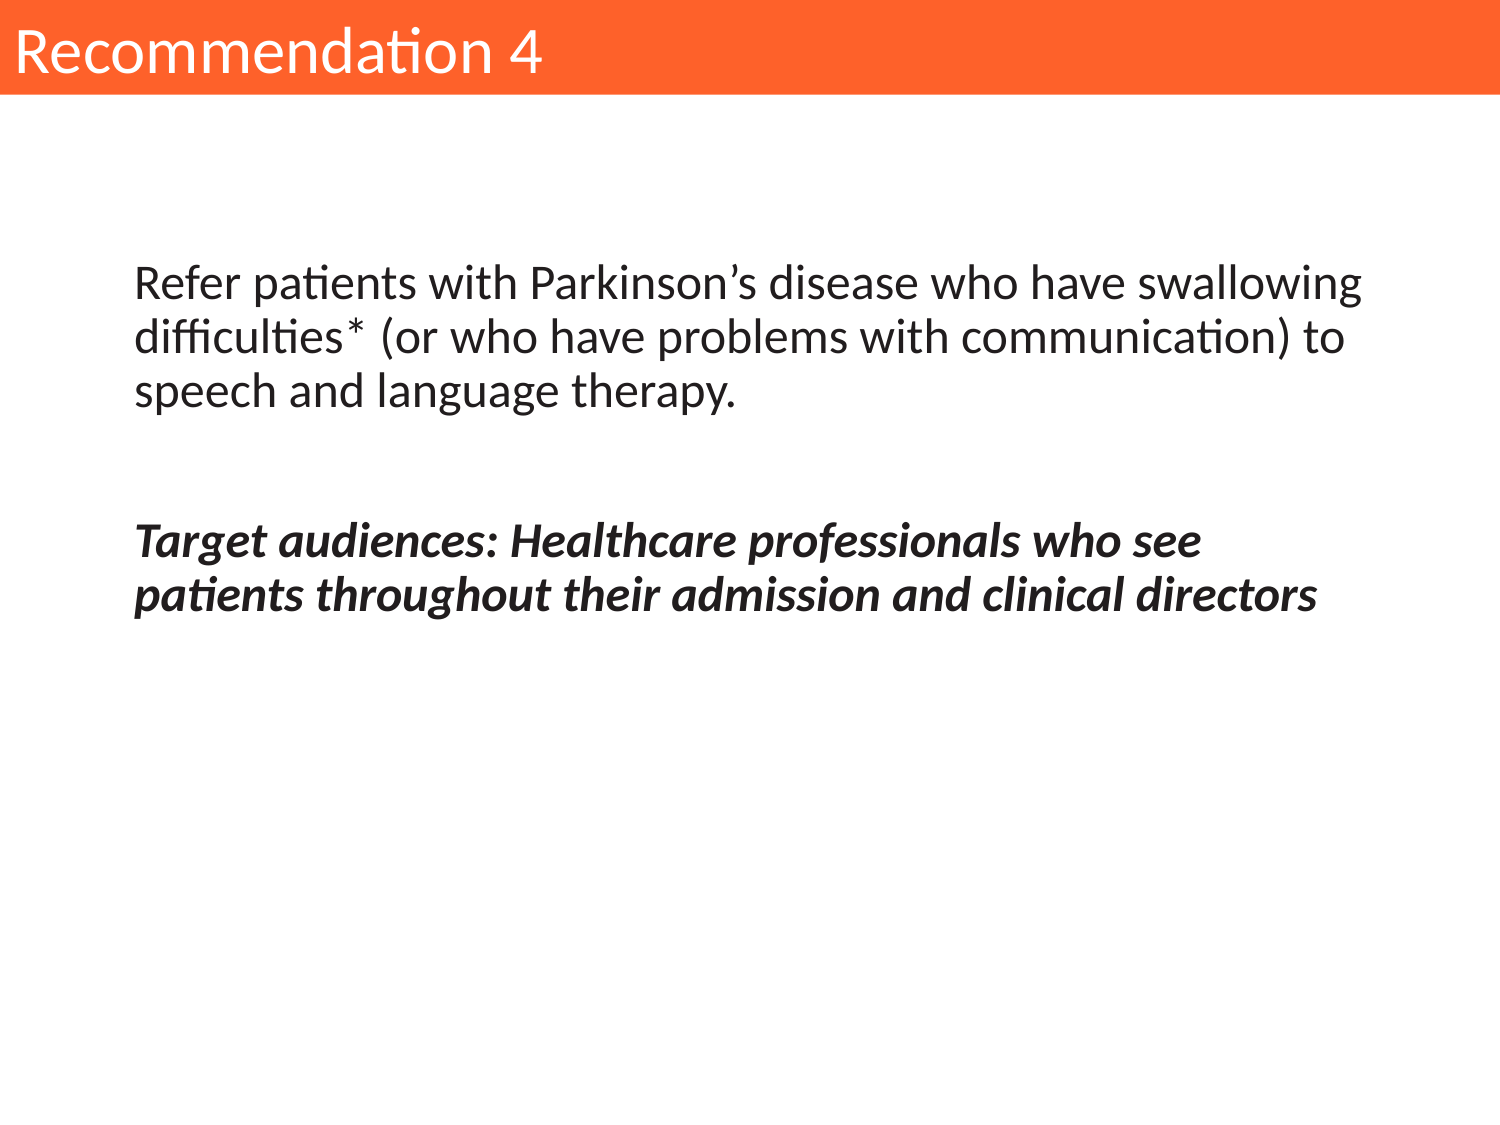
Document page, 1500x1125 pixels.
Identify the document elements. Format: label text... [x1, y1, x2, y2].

list Refer patients with Parkinson’s disease who have swallowing difficulties* (or who have problems with communication) to speech and language therapy. Target audiences: Healthcare professionals who see patients throughout their admission and clinical directors [119, 248, 1381, 843]
text_box Recommendation 4 [0, 0, 1500, 95]
